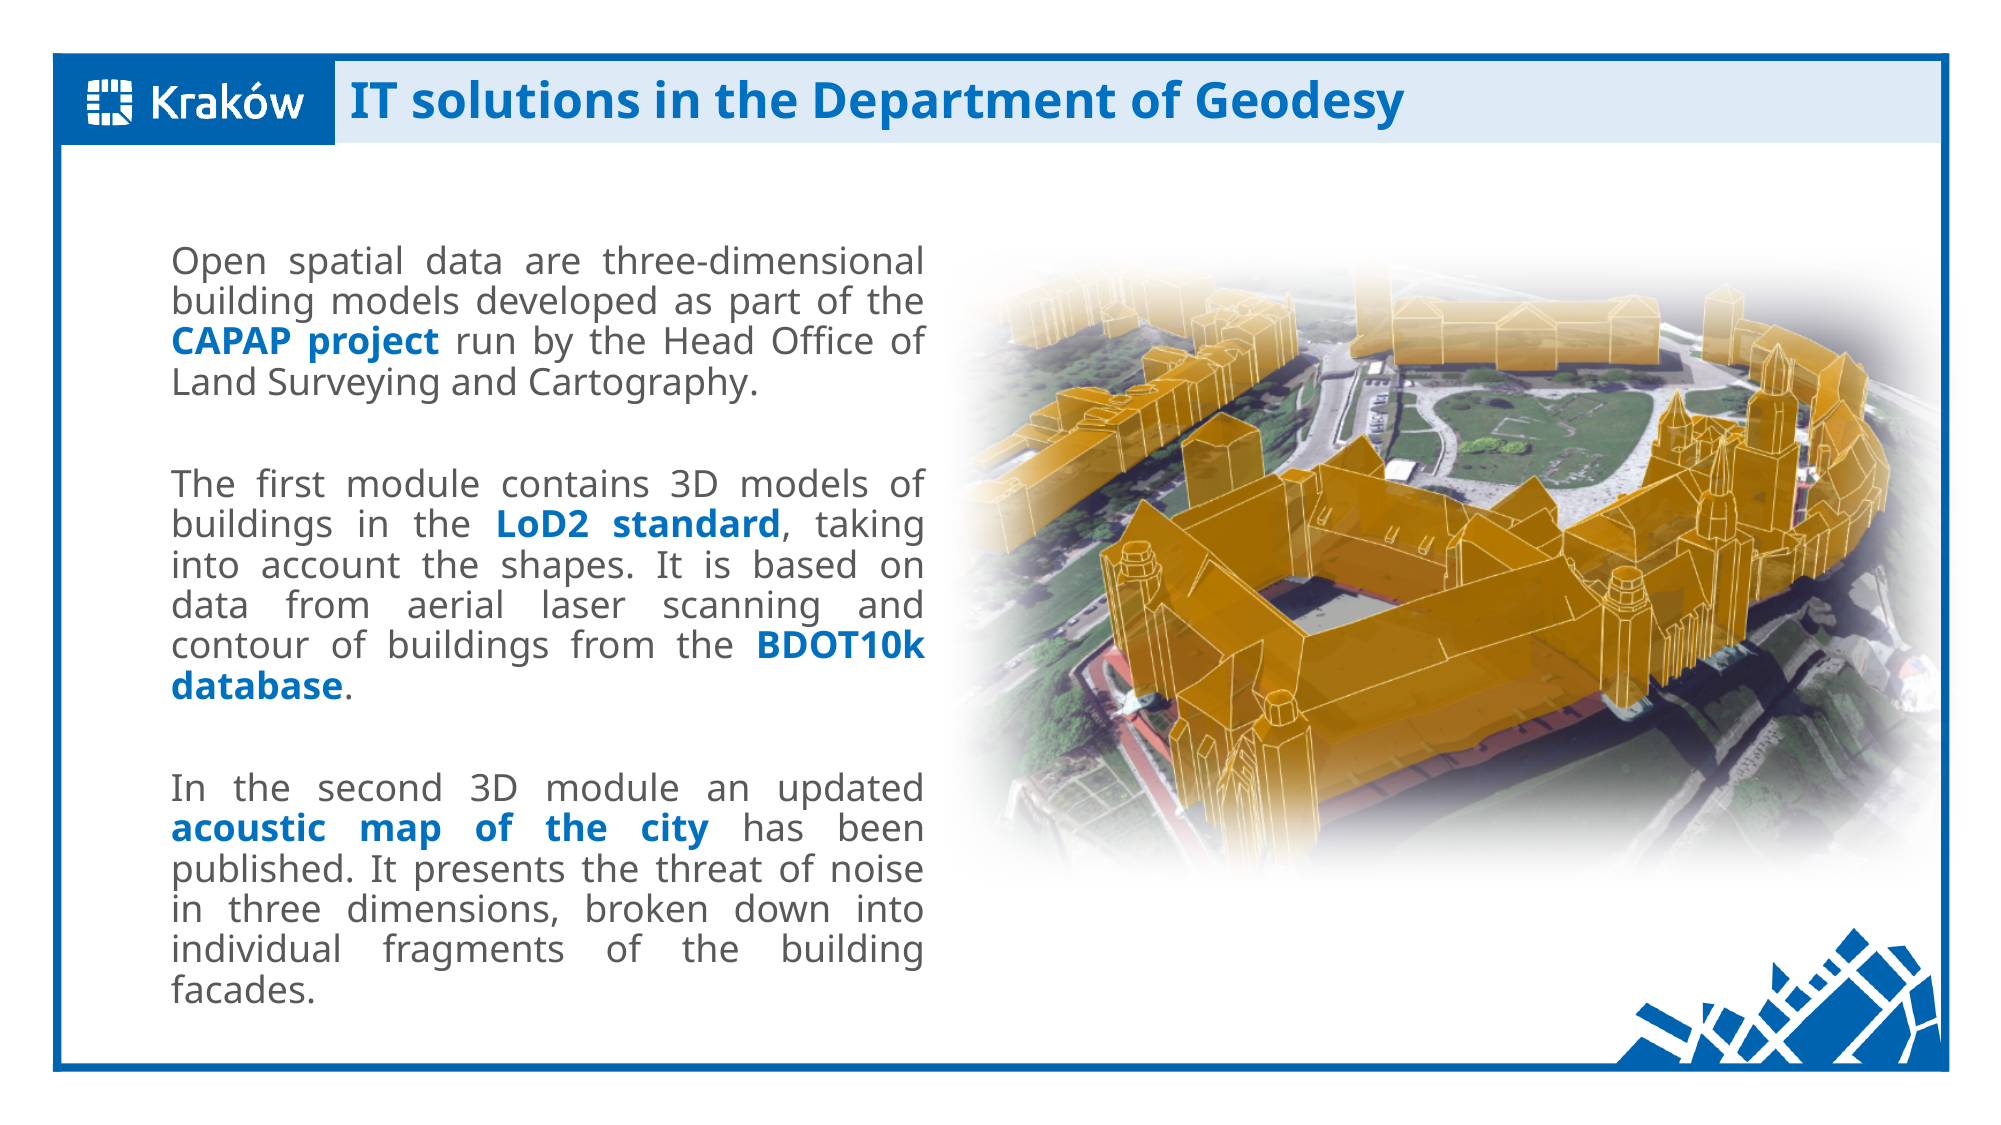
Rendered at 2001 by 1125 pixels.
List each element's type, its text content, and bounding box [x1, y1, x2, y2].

picture [1610, 925, 1941, 1063]
picture [940, 245, 1968, 891]
picture [56, 59, 335, 145]
title IT solutions in the Department of Geodesy [335, 61, 1942, 143]
text_box Open spatial data are three-dimensional building models developed as part of the CAPAP project run by the Head Office of Land Surveying and Cartography. The first module contains 3D models of buildings in the LoD2 standard, taking into account the shapes. It is based on data from aerial laser scanning and contour of buildings from the BDOT10k database. In the second 3D module an updated acoustic map of the city has been published. It presents the threat of noise in three dimensions, broken down into individual fragments of the building facades. [155, 234, 941, 1032]
